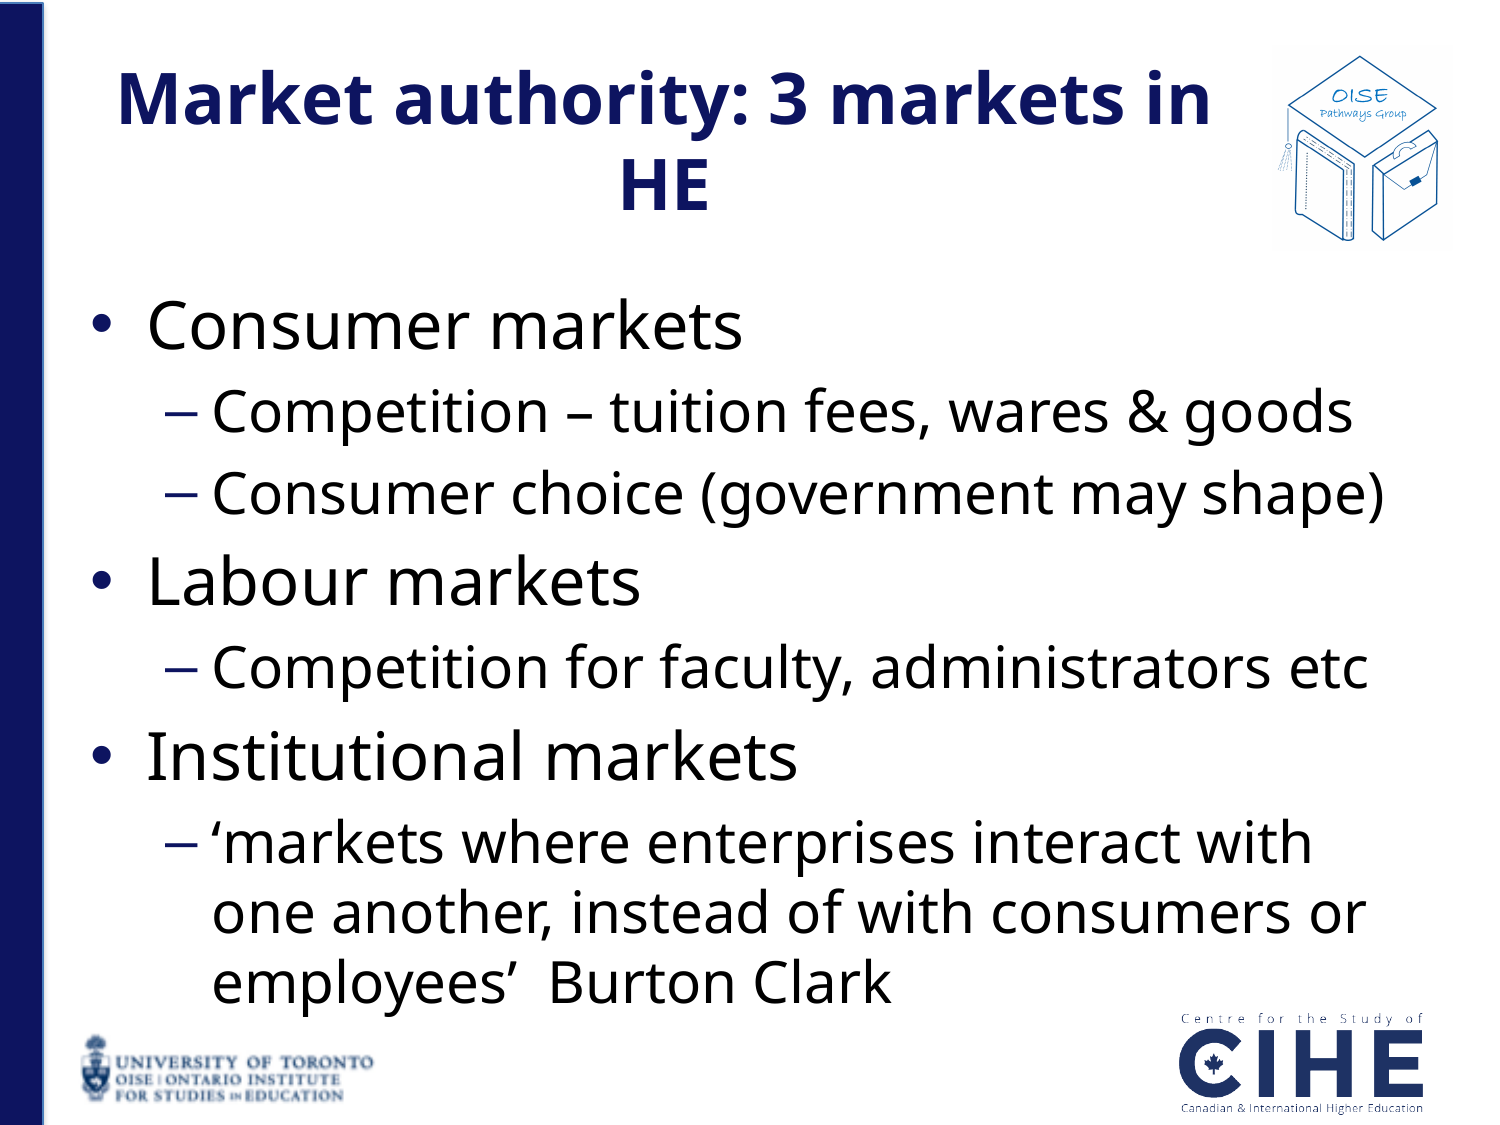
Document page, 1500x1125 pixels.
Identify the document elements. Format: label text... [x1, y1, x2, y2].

title Market authority: 3 markets in HE [75, 45, 1254, 233]
picture [1170, 1005, 1434, 1121]
picture [75, 1024, 394, 1123]
list Consumer markets Competition – tuition fees, wares & goods Consumer choice (government may shape) Labour markets Competition for faculty, administrators etc Institutional markets ‘markets where enterprises interact with one another, instead of with consumers or employees’ Burton Clark [75, 275, 1425, 1024]
picture [1272, 45, 1453, 251]
